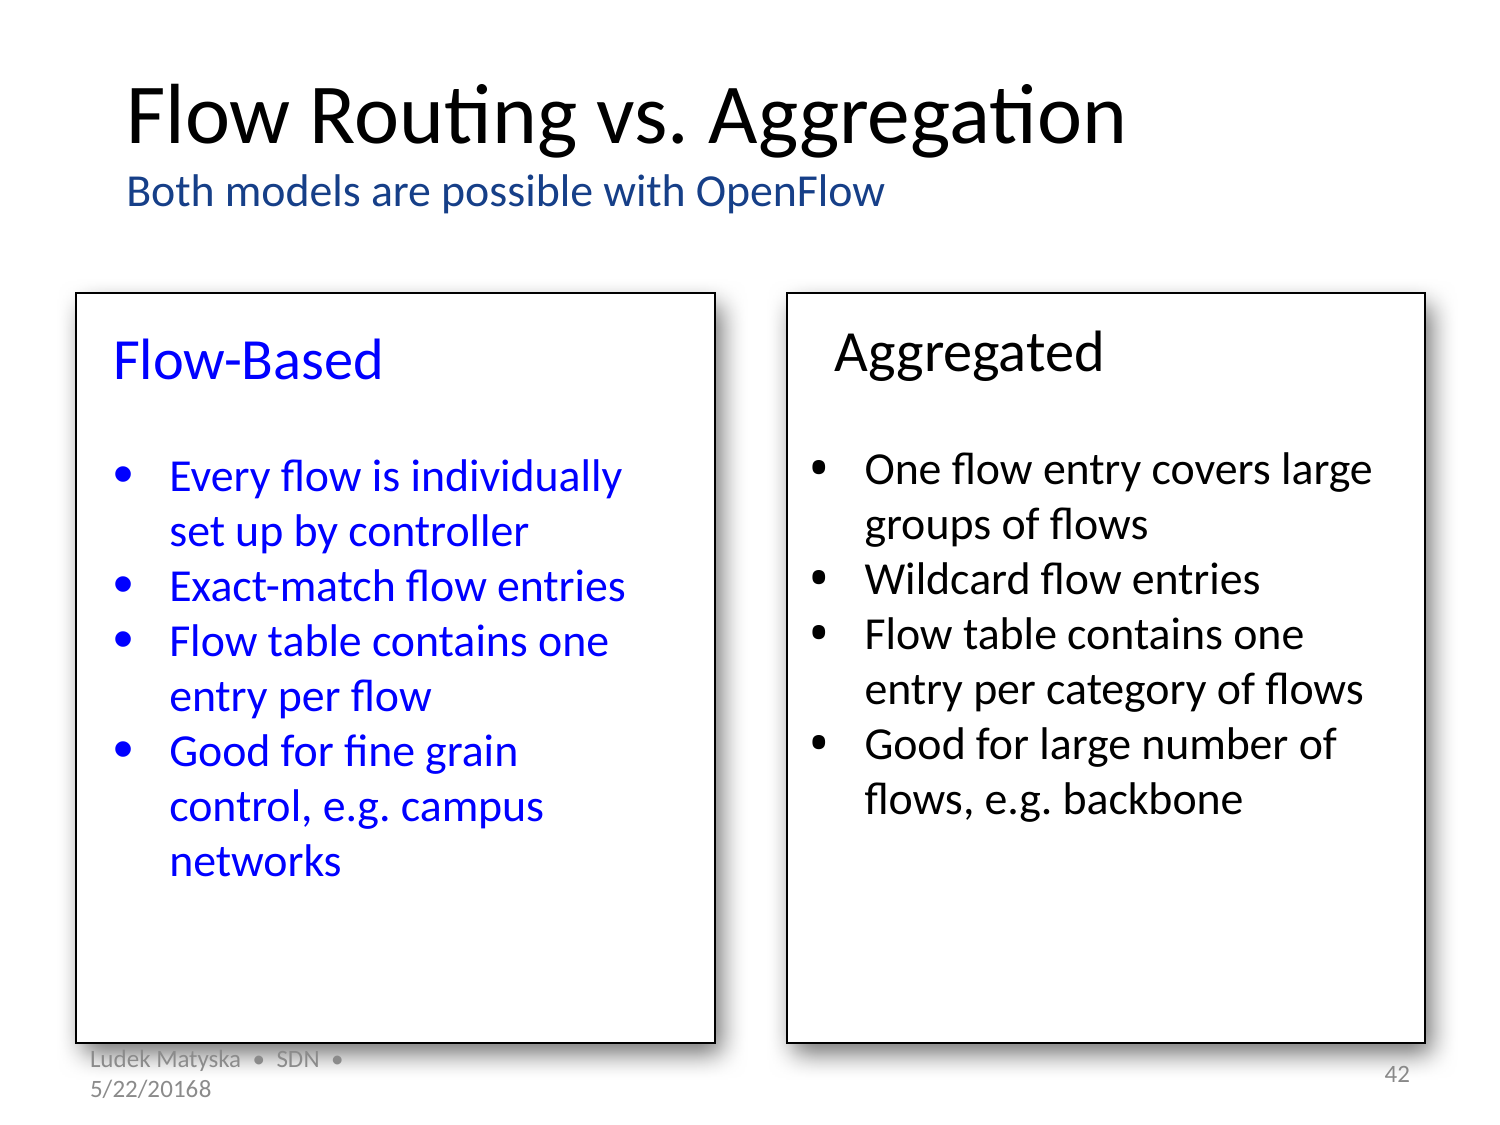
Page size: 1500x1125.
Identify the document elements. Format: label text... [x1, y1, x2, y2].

slide_number 42 [1074, 1042, 1425, 1103]
text_box [76, 292, 715, 1043]
title Flow Routing vs. Aggregation Both models are possible with OpenFlow [111, 36, 1392, 238]
text_box [786, 292, 1426, 1043]
list Flow-Based Every flow is individually set up by controller Exact-match flow entries Flow table contains one entry per flow Good for fine grain control, e.g. campus networks [98, 313, 686, 1030]
text_box Aggregated One flow entry covers large groups of flows Wildcard flow entries Flow table contains one entry per category of flows Good for large number of flows, e.g. backbone [808, 313, 1396, 1030]
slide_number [75, 1042, 425, 1103]
